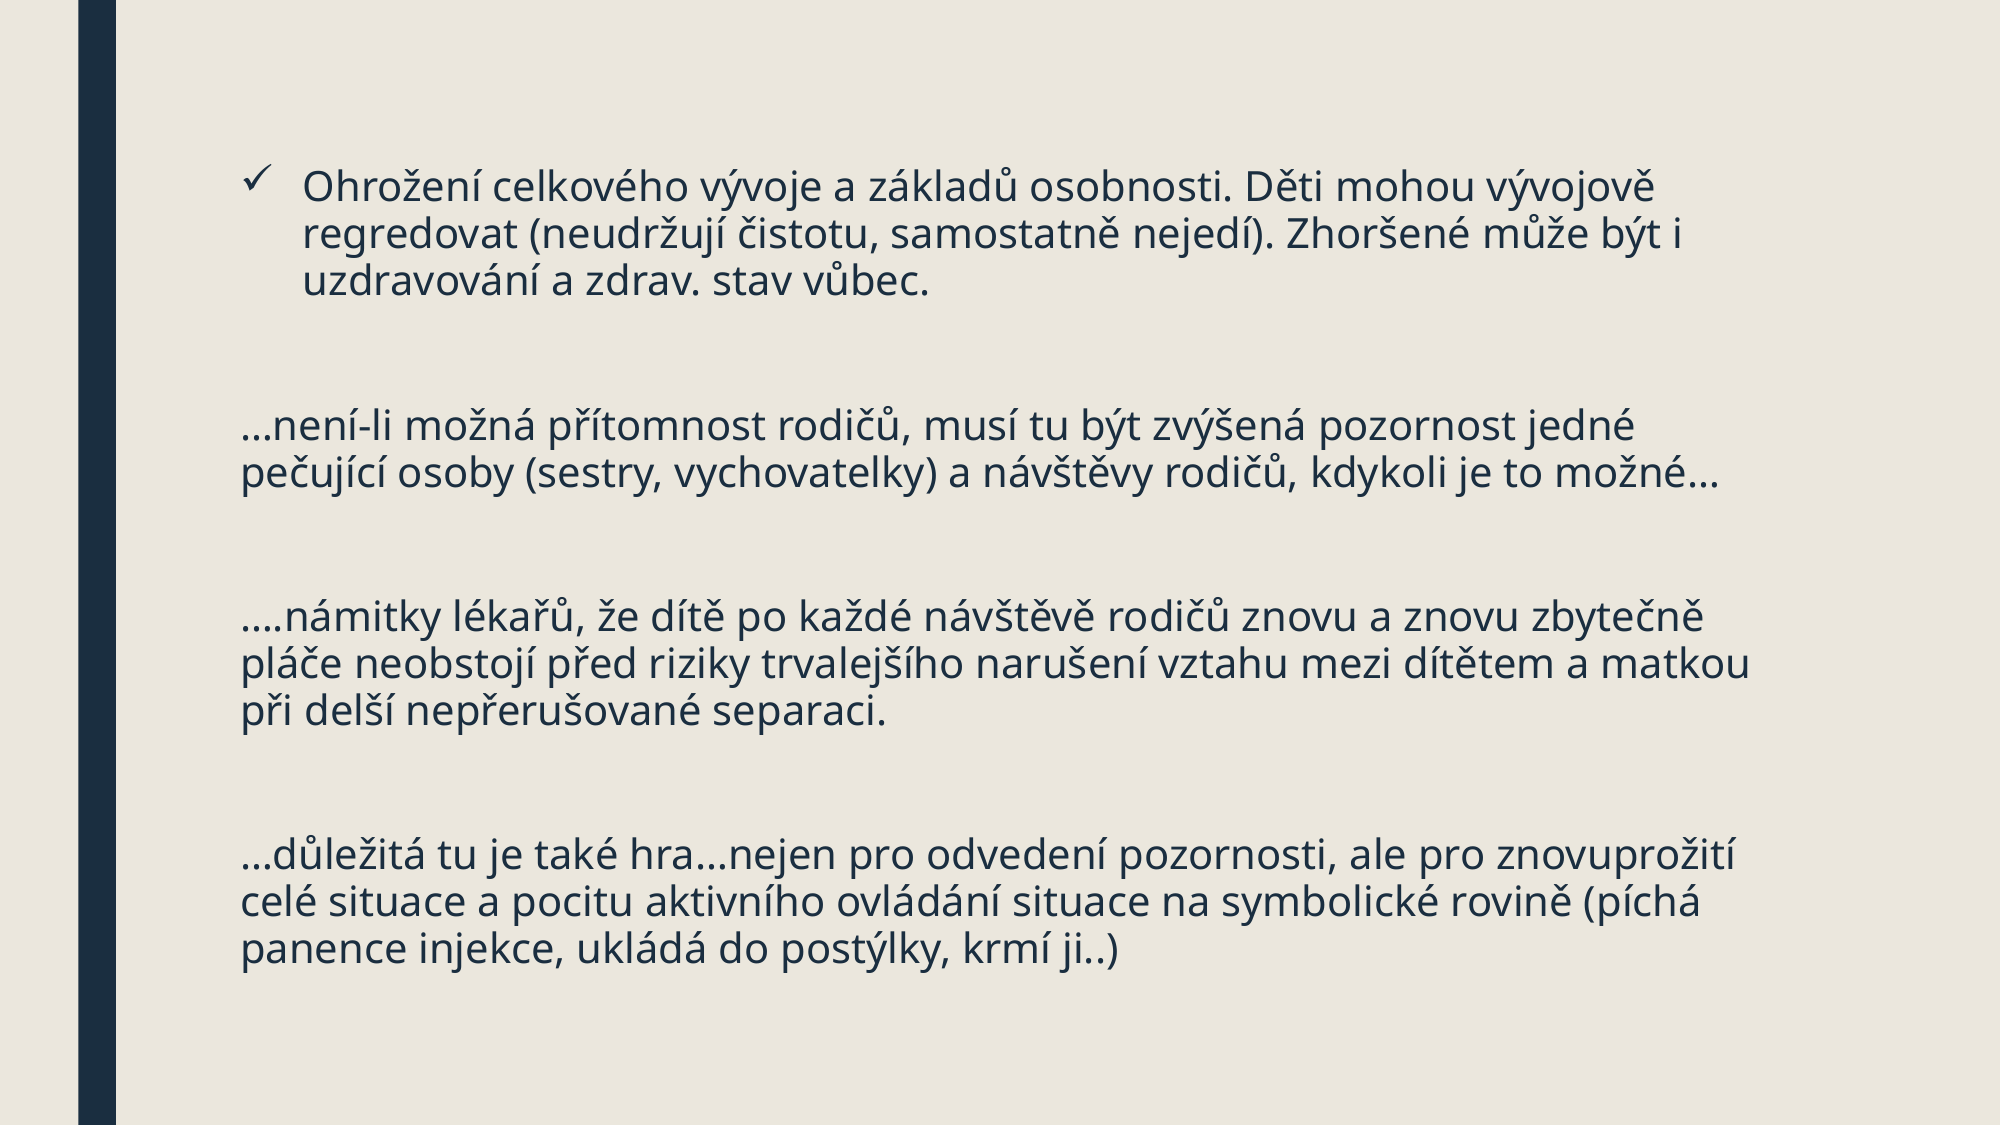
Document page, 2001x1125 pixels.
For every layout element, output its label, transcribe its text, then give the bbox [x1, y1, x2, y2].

list Ohrožení celkového vývoje a základů osobnosti. Děti mohou vývojově regredovat (neudržují čistotu, samostatně nejedí). Zhoršené může být i uzdravování a zdrav. stav vůbec. …není-li možná přítomnost rodičů, musí tu být zvýšená pozornost jedné pečující osoby (sestry, vychovatelky) a návštěvy rodičů, kdykoli je to možné… ….námitky lékařů, že dítě po každé návštěvě rodičů znovu a znovu zbytečně pláče neobstojí před riziky trvalejšího narušení vztahu mezi dítětem a matkou při delší nepřerušované separaci. …důležitá tu je také hra…nejen pro odvedení pozornosti, ale pro znovuprožití celé situace a pocitu aktivního ovládání situace na symbolické rovině (píchá panence injekce, ukládá do postýlky, krmí ji..) [225, 81, 1800, 1064]
